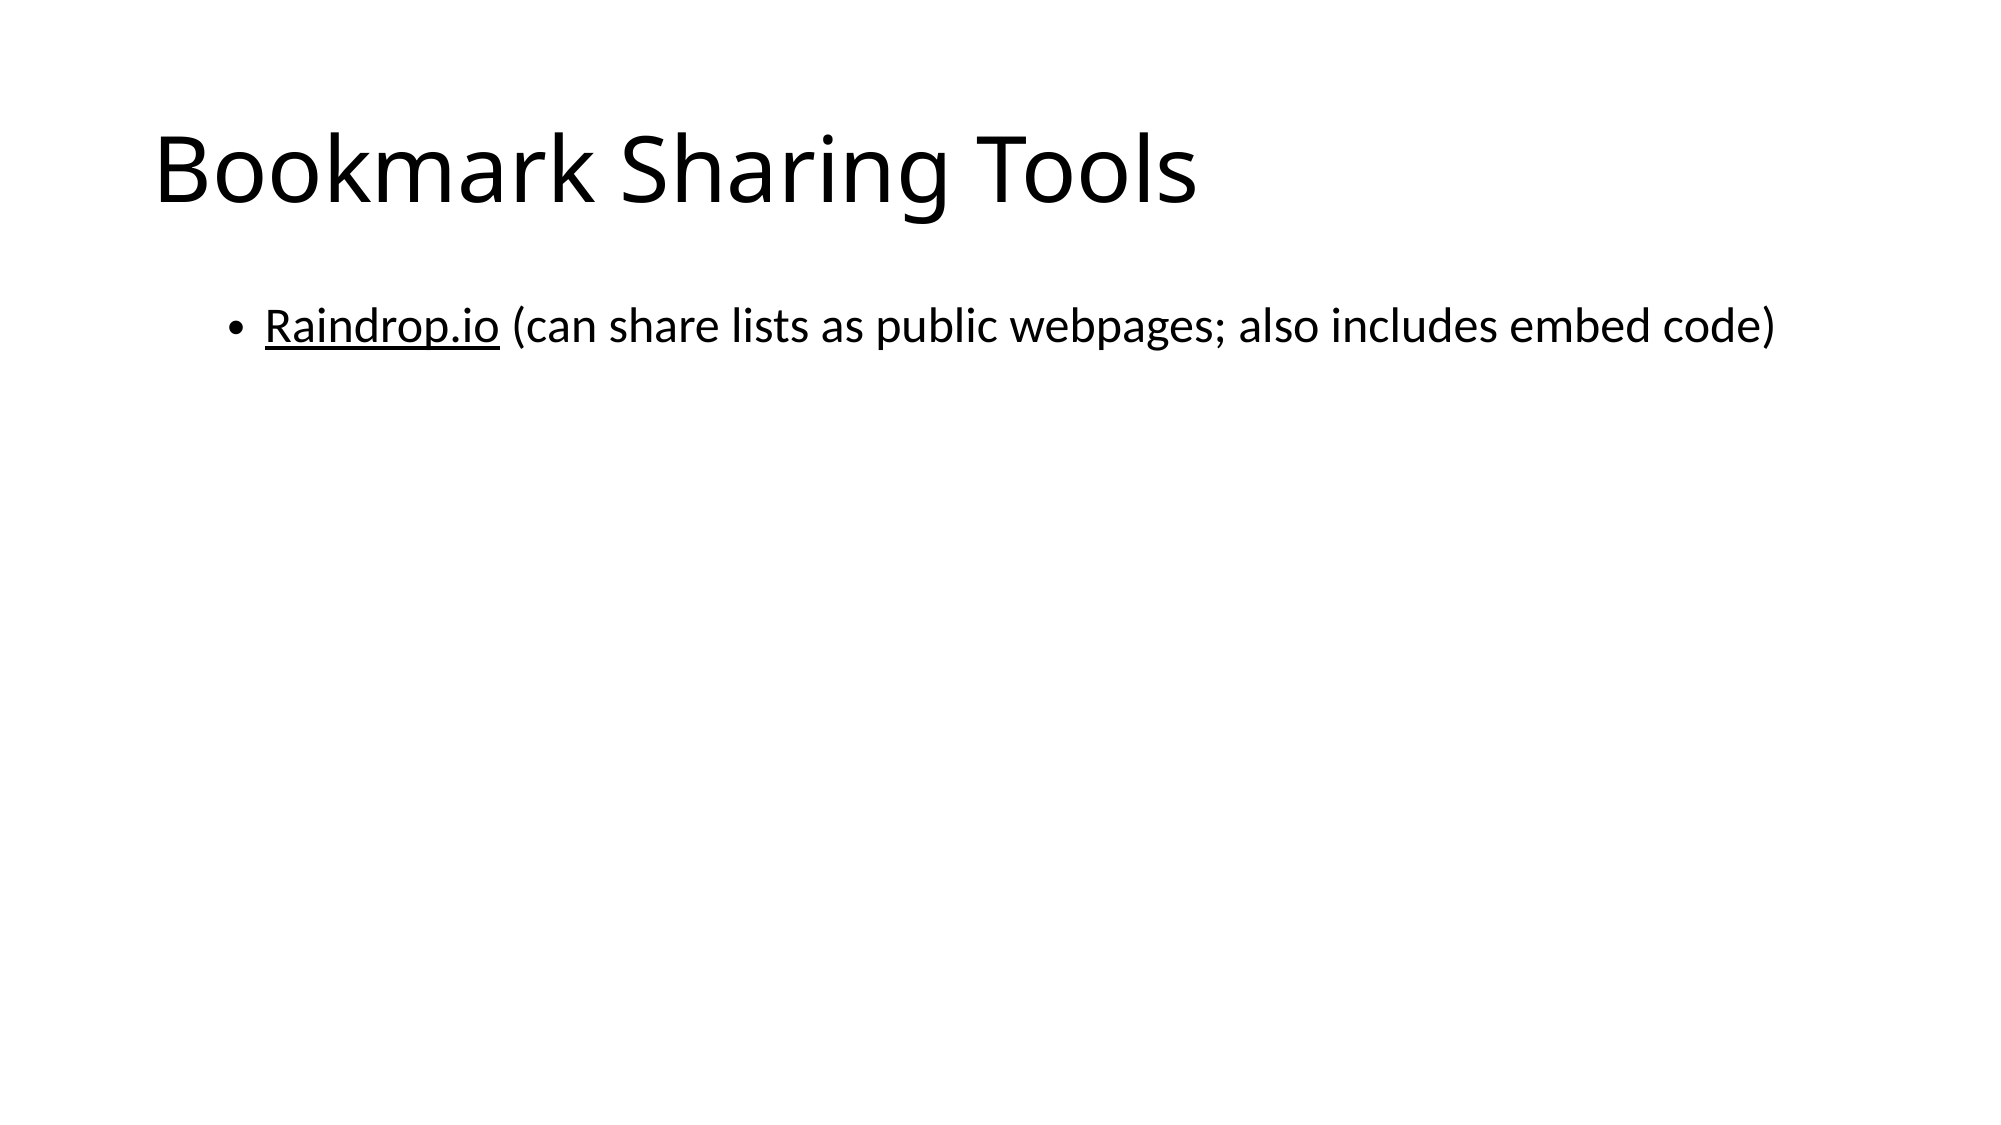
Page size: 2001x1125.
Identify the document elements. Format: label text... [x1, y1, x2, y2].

list Raindrop.io (can share lists as public webpages; also includes embed code) [137, 299, 1863, 1014]
title Bookmark Sharing Tools [137, 59, 1863, 278]
